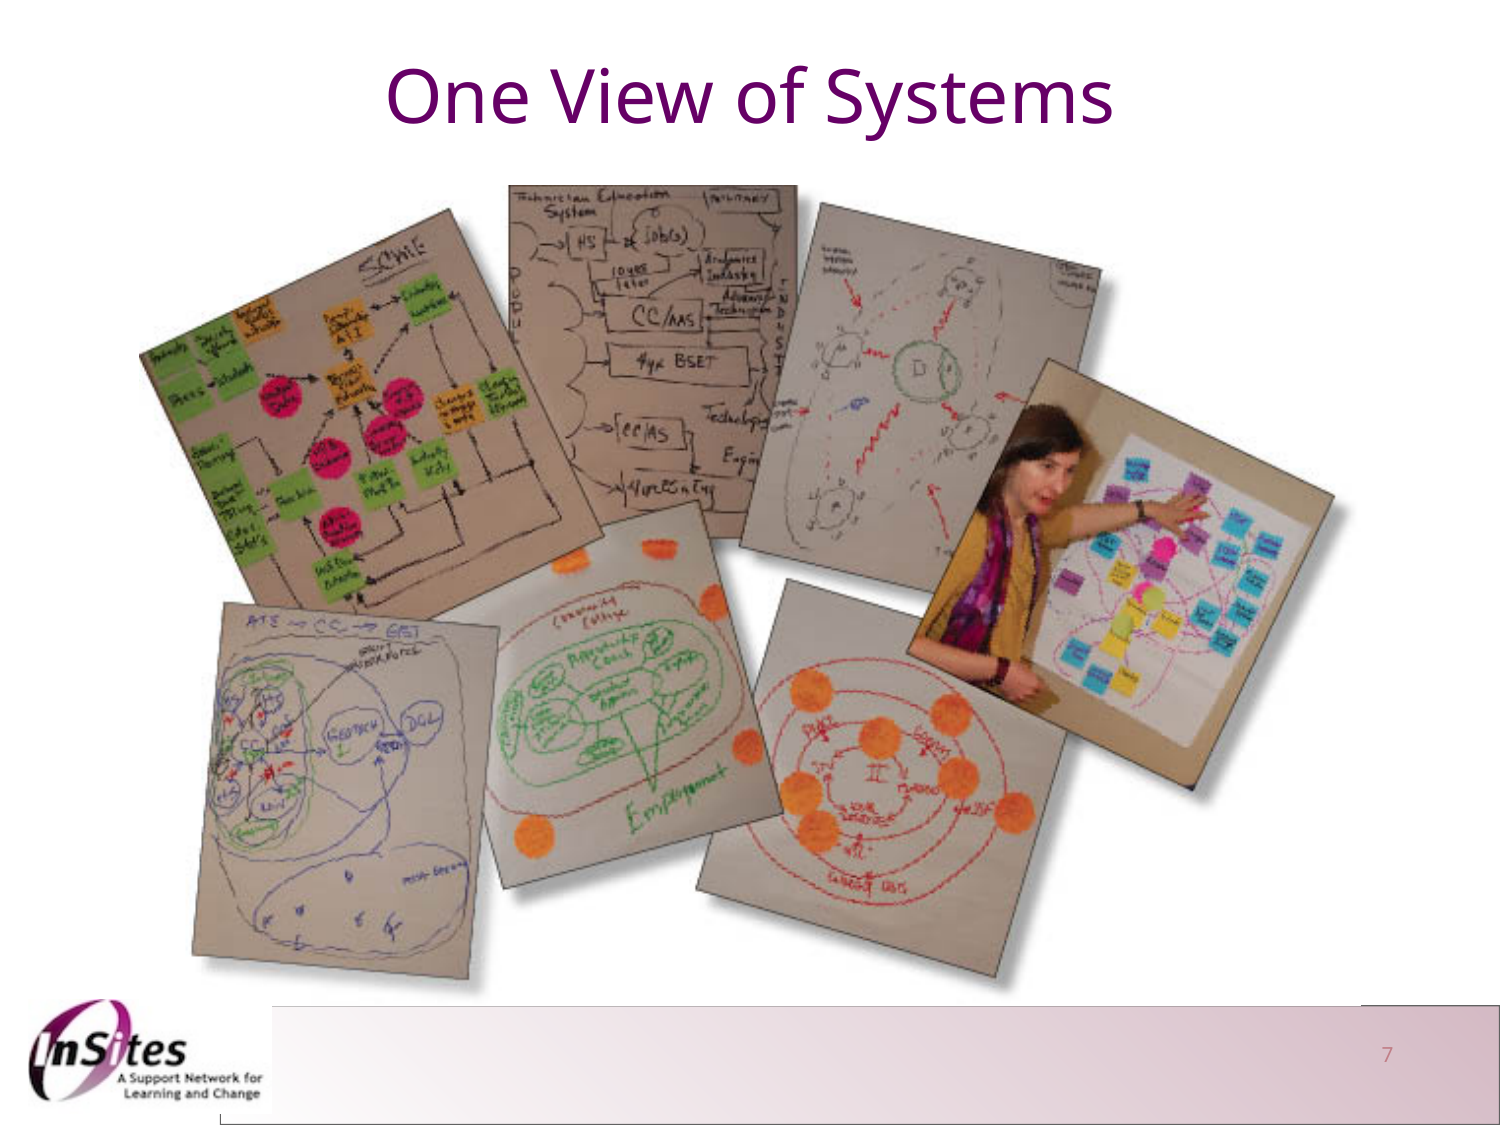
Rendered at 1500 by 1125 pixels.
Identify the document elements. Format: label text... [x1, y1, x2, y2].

picture [28, 184, 1361, 1114]
text_box One View of Systems [0, 41, 1500, 147]
